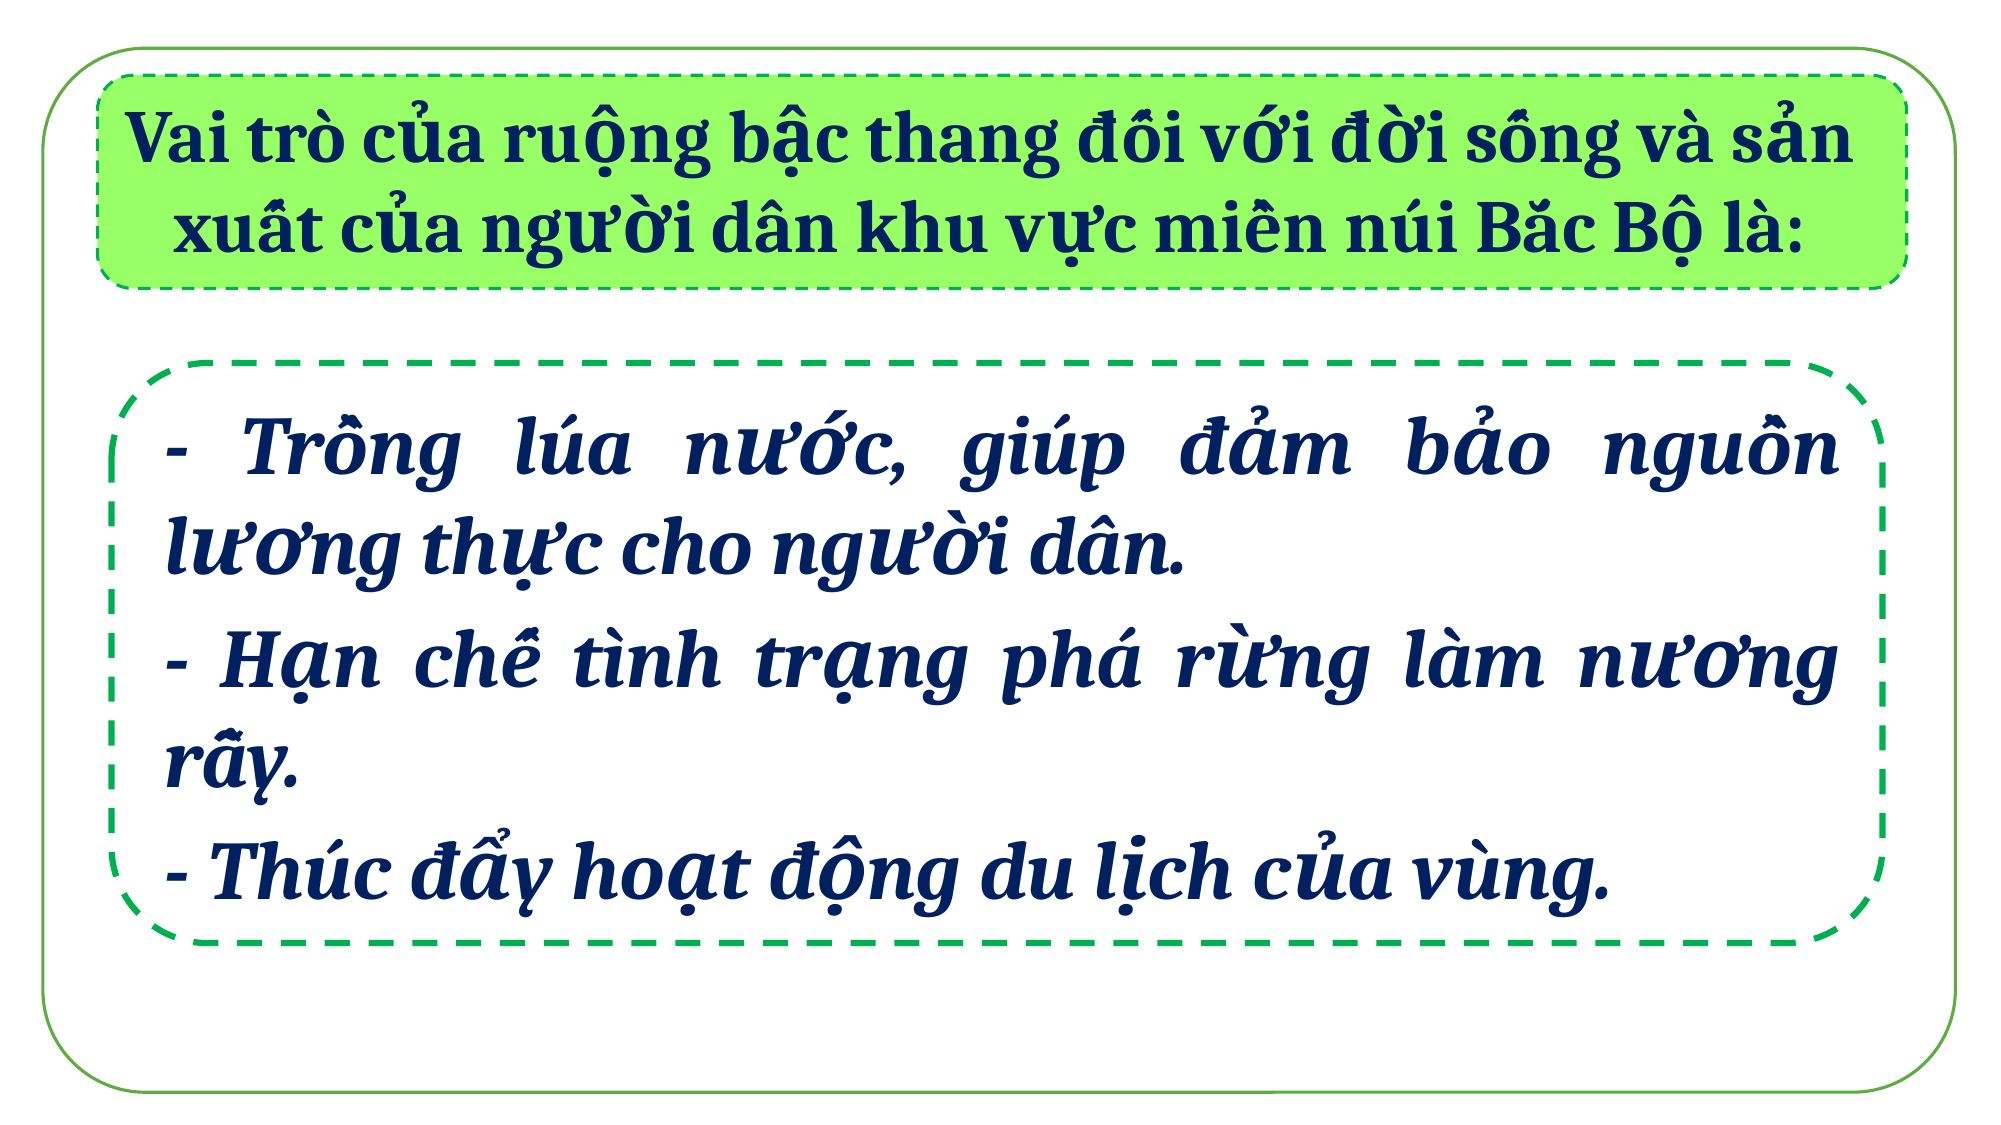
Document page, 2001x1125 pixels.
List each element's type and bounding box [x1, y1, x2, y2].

text_box [111, 362, 1883, 944]
text_box [97, 75, 1907, 289]
